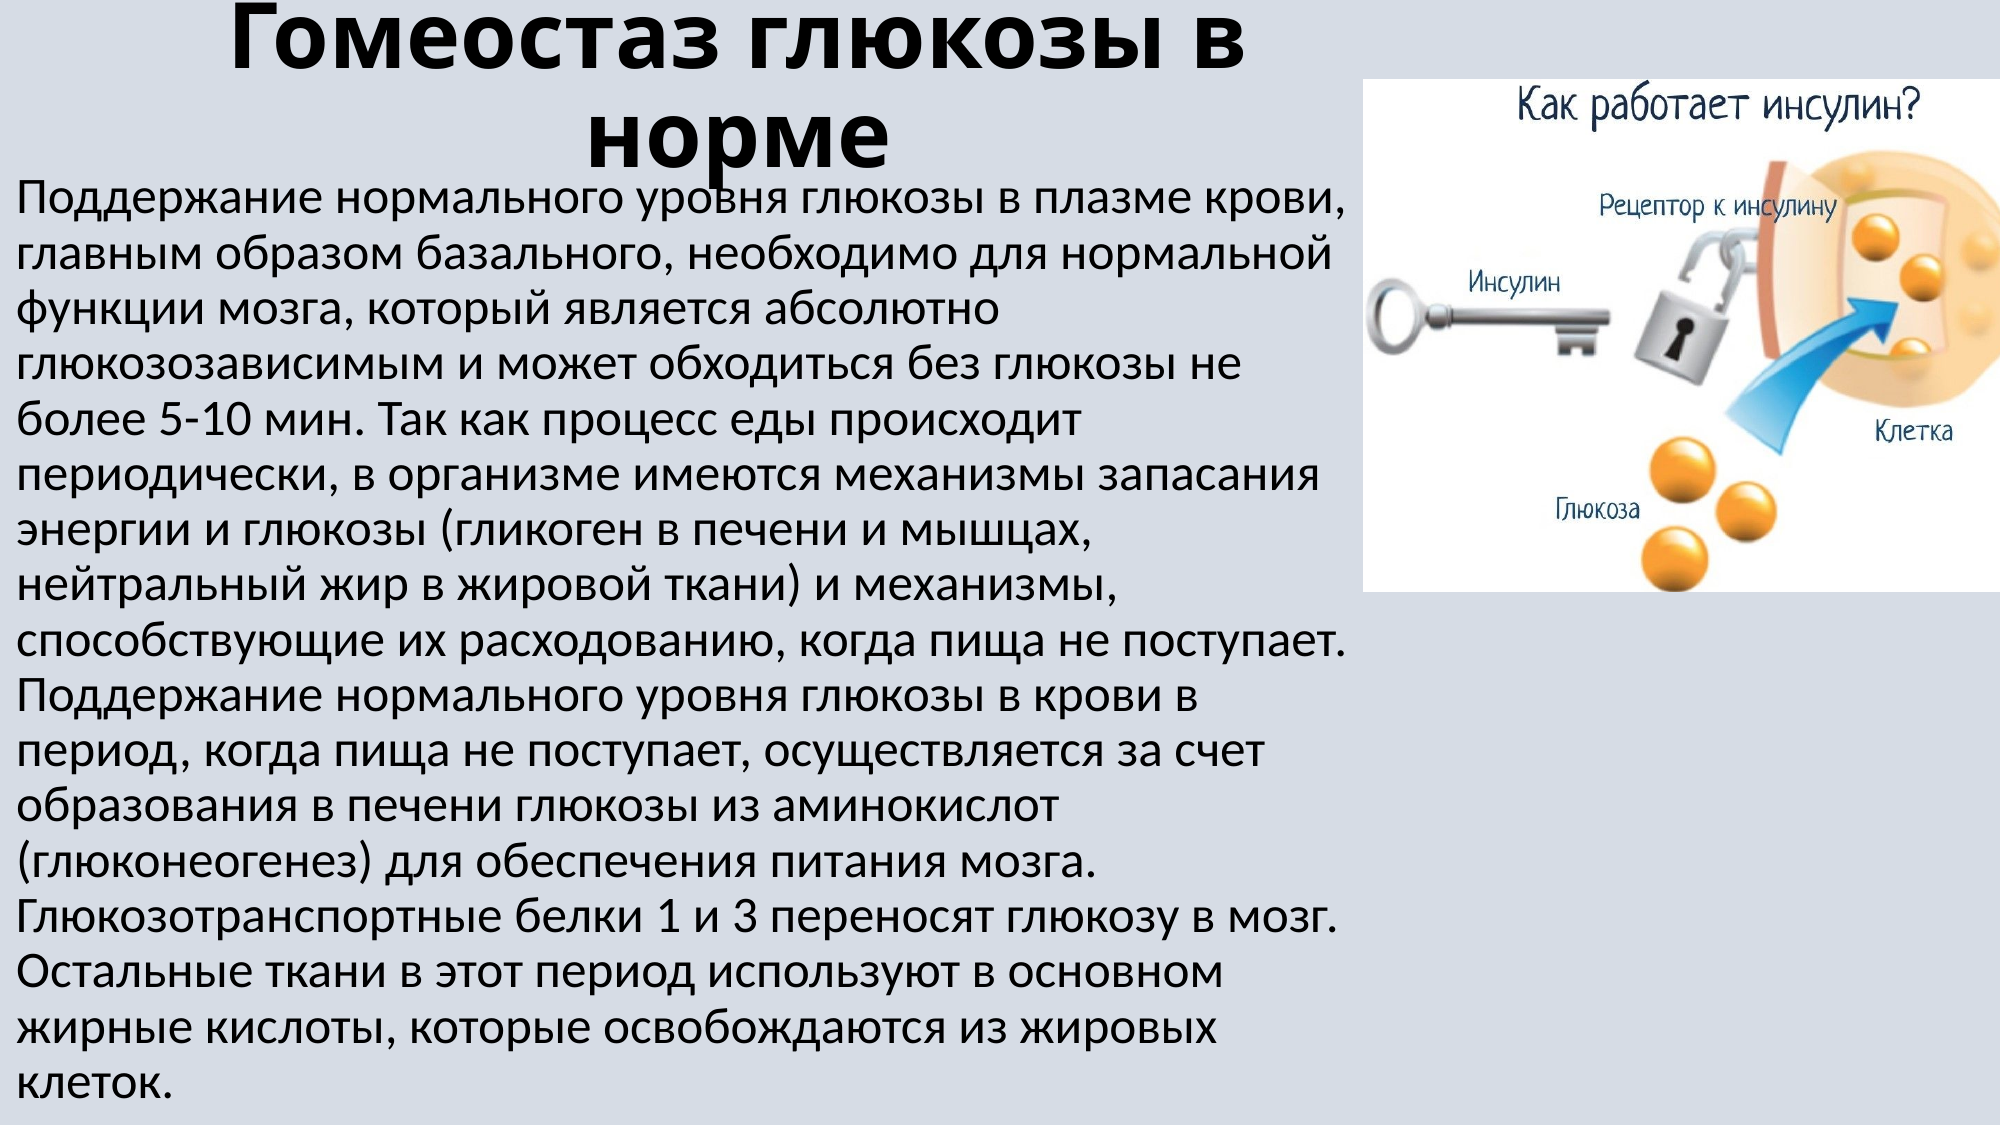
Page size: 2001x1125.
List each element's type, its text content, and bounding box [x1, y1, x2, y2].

title Гомеостаз глюкозы в норме [151, 15, 1326, 162]
list Поддержание нормального уровня глюкозы в плазме крови, главным образом базального, необходимо для нормальной функции мозга, который является абсолютно глюкозозависимым и может обходиться без глюкозы не более 5-10 мин. Так как процесс еды происходит периодически, в организме имеются механизмы запасания энергии и глюкозы (гликоген в печени и мышцах, нейтральный жир в жировой ткани) и механизмы, способствующие их расходованию, когда пища не поступает. Поддержание нормального уровня глюкозы в крови в период, когда пища не поступает, осуществляется за счет образования в печени глюкозы из аминокислот (глюконеогенез) для обеспечения питания мозга. Глюкозотранспортные белки 1 и 3 переносят глюкозу в мозг. Остальные ткани в этот период используют в основном жирные кислоты, которые освобождаются из жировых клеток. [0, 162, 1398, 1125]
picture [1363, 79, 2000, 592]
